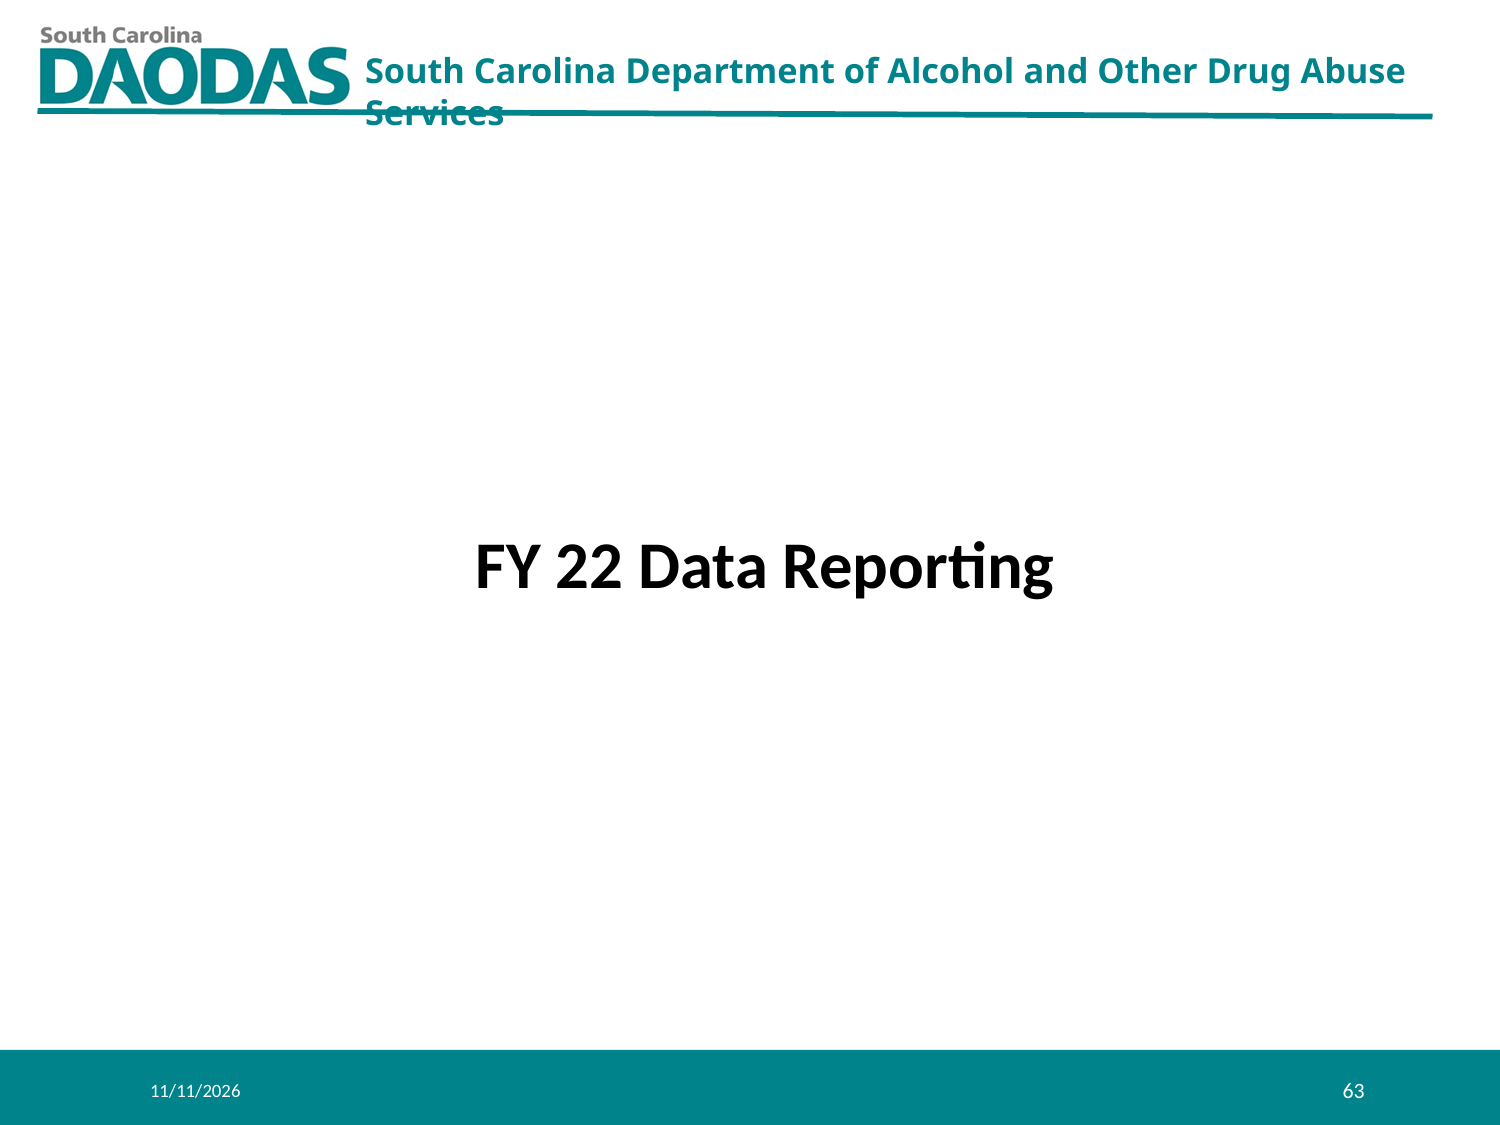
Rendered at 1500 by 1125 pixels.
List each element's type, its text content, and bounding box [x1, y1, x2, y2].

slide_number 63 [1218, 1059, 1380, 1120]
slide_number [135, 1059, 440, 1120]
picture [37, 24, 351, 106]
text_box FY 22 Data Reporting [460, 514, 1071, 610]
